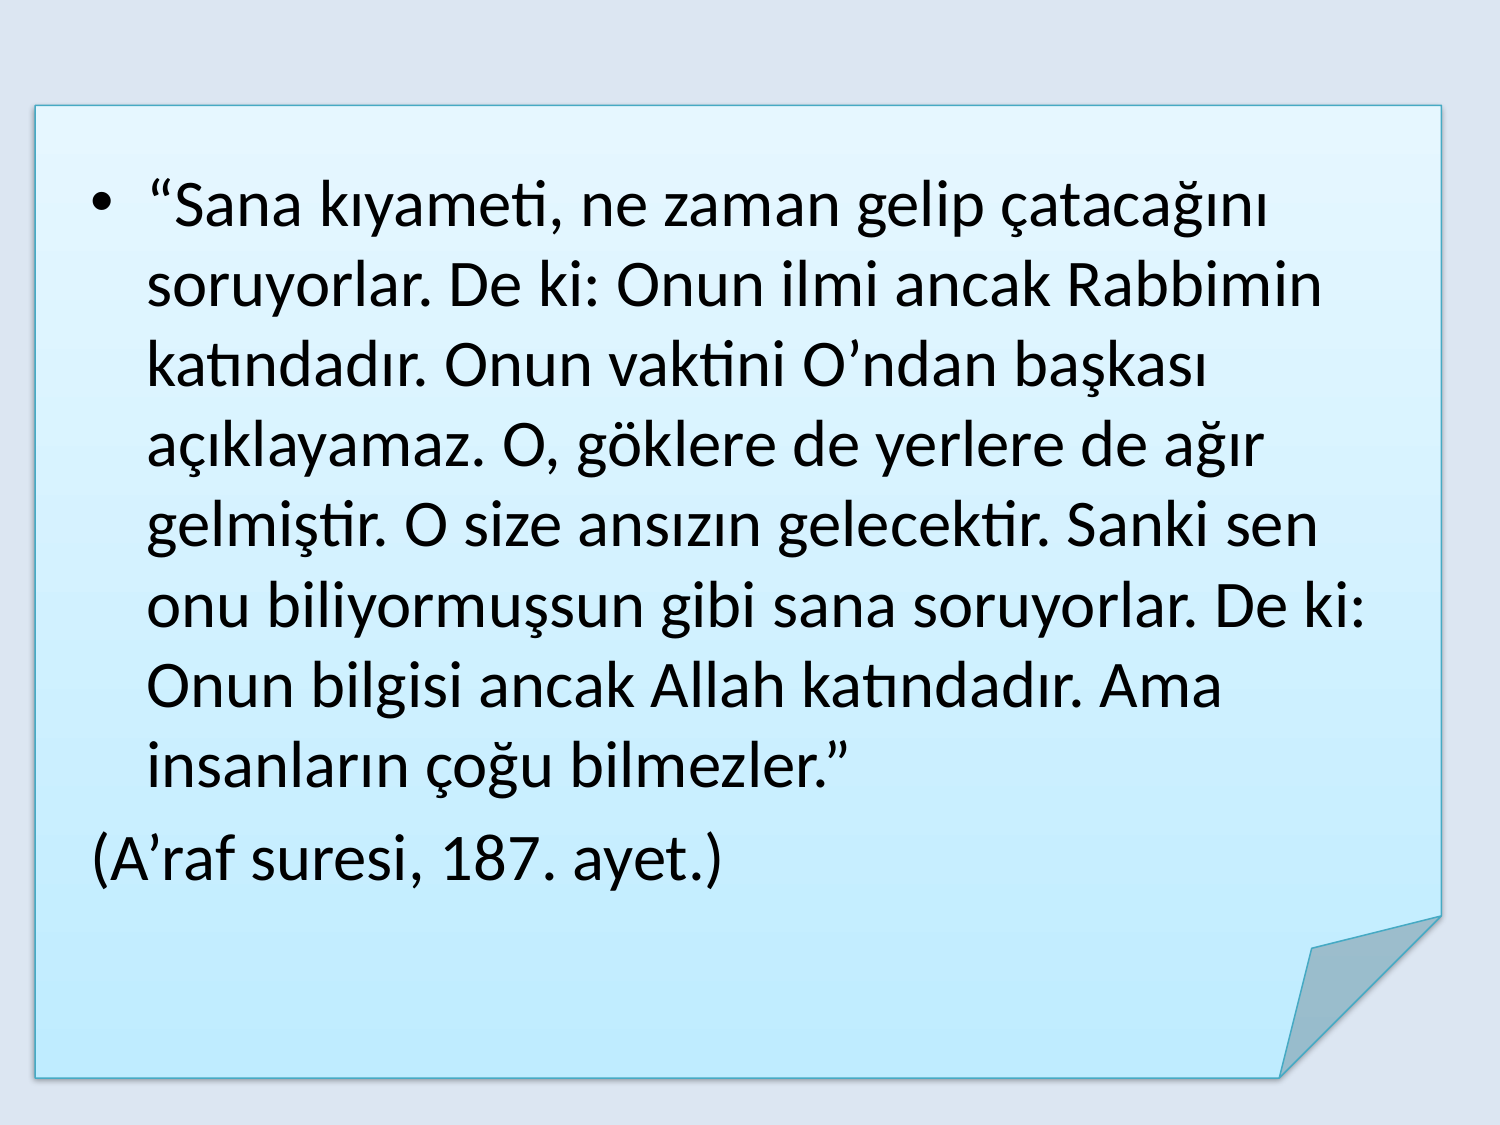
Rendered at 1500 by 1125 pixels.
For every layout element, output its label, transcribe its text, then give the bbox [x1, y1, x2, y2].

list “Sana kıyameti, ne zaman gelip çatacağını soruyorlar. De ki: Onun ilmi ancak Rabbimin katındadır. Onun vaktini O’ndan başkası açıklayamaz. O, göklere de yerlere de ağır gelmiştir. O size ansızın gelecektir. Sanki sen onu biliyormuşsun gibi sana soruyorlar. De ki: Onun bilgisi ancak Allah katındadır. Ama insanların çoğu bilmezler.” (A’raf suresi, 187. ayet.) [75, 152, 1425, 1005]
text_box [34, 104, 1443, 1079]
